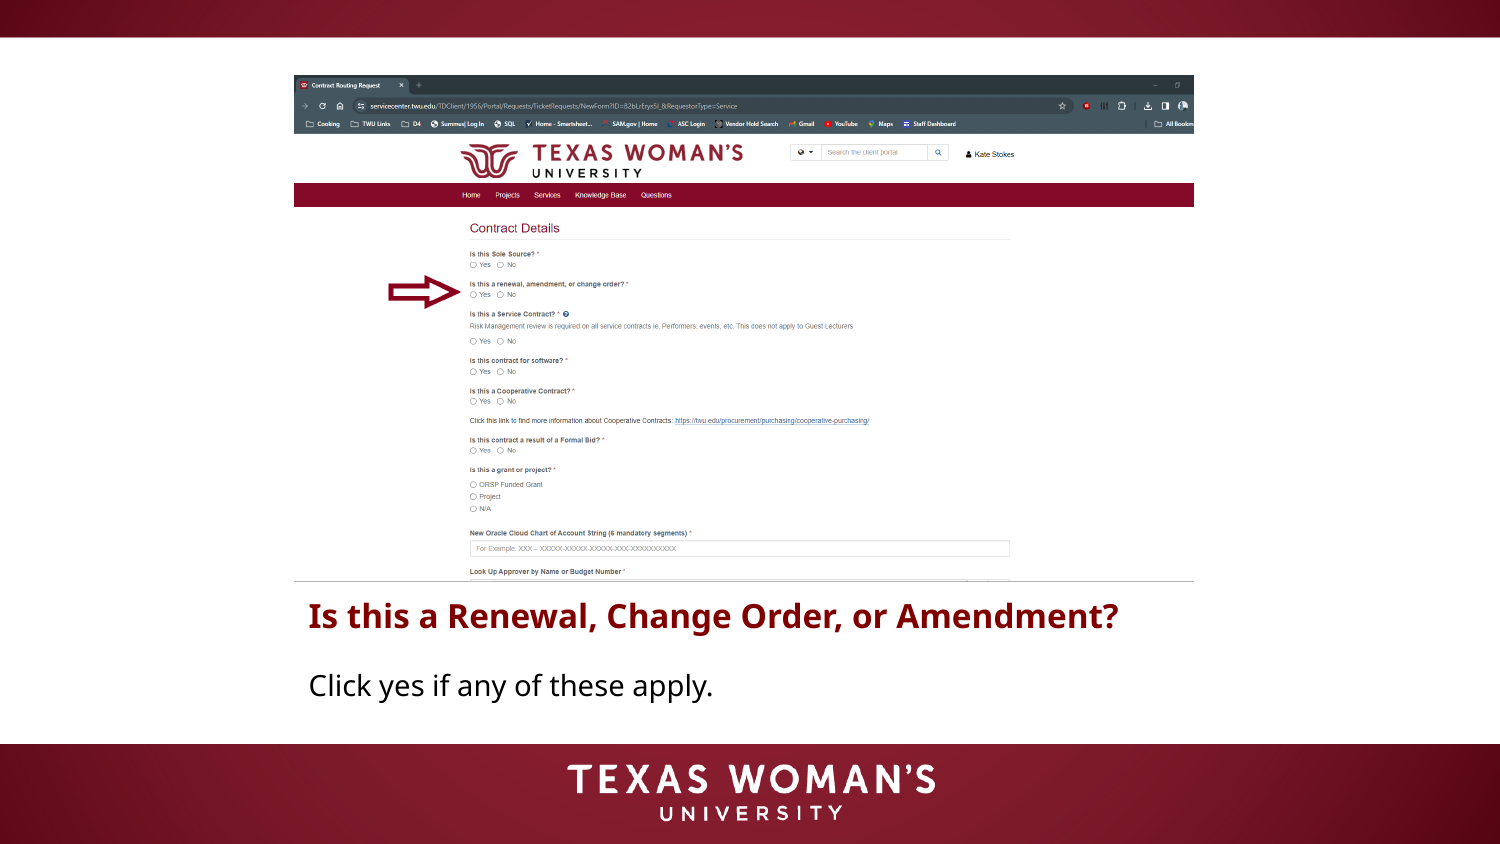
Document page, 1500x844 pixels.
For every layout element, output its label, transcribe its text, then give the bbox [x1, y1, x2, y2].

picture [0, 0, 1500, 844]
title Is this a Renewal, Change Order, or Amendment? [294, 590, 1194, 643]
list Click yes if any of these apply. [294, 660, 1194, 734]
